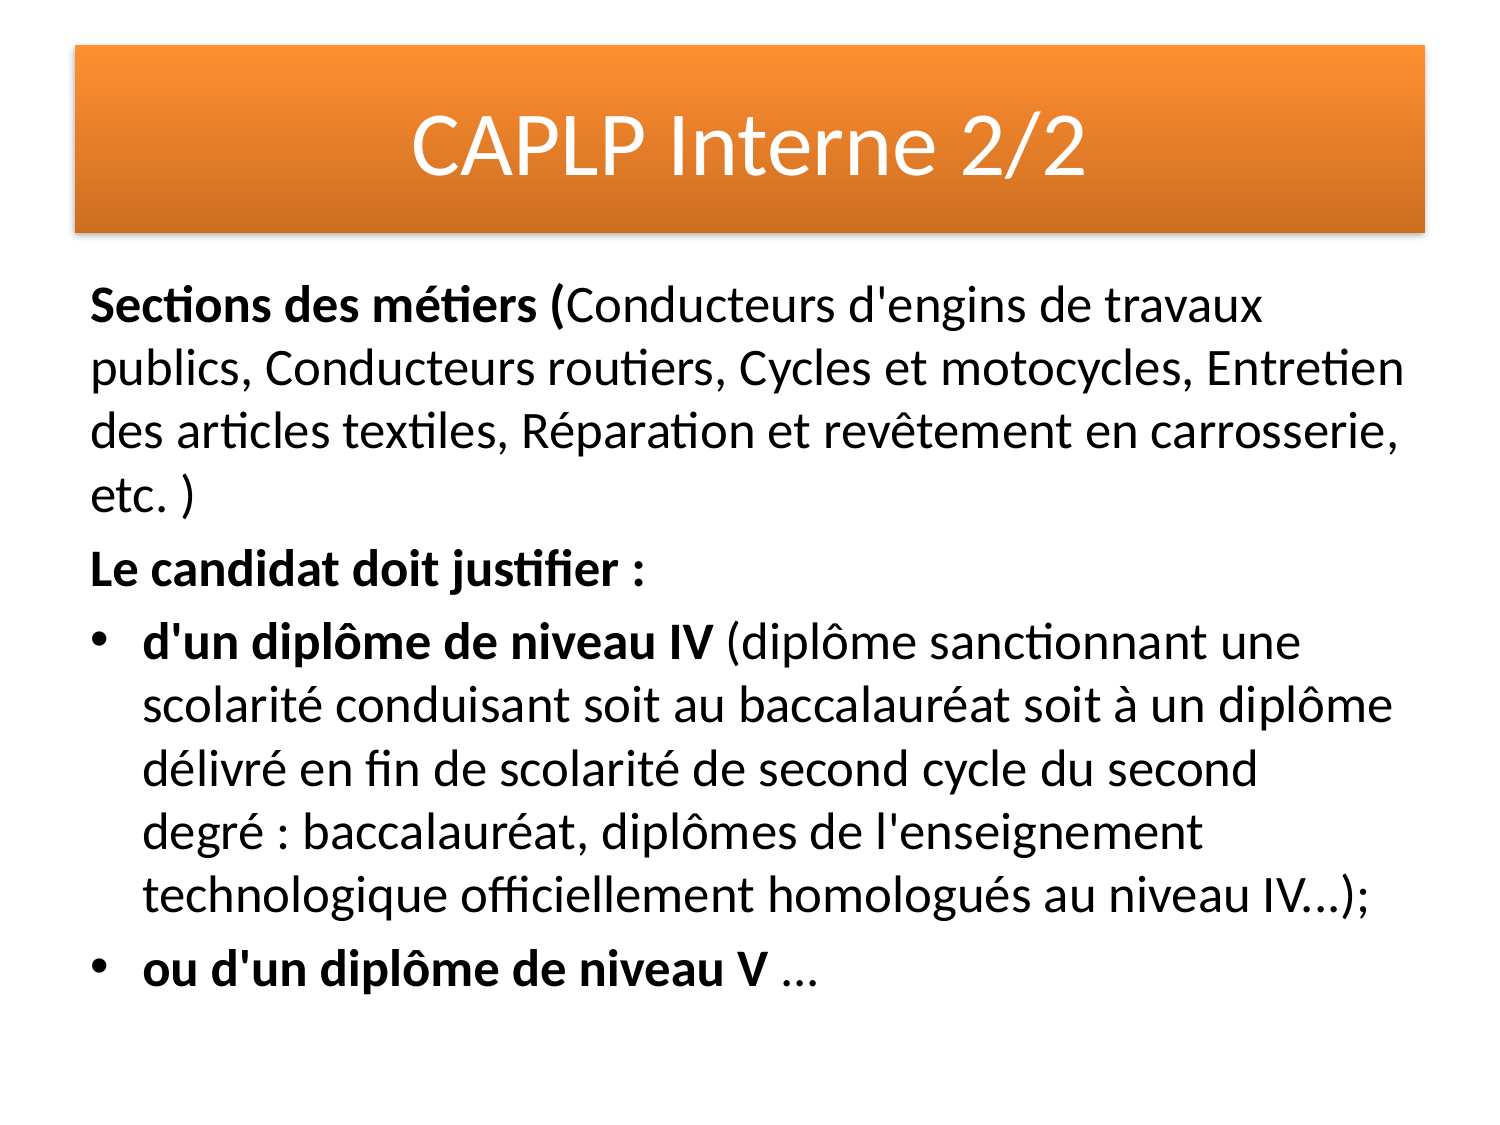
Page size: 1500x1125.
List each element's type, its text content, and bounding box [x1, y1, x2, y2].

list Sections des métiers (Conducteurs d'engins de travaux publics, Conducteurs routiers, Cycles et motocycles, Entretien des articles textiles, Réparation et revêtement en carrosserie, etc. ) Le candidat doit justifier : d'un diplôme de niveau IV (diplôme sanctionnant une scolarité conduisant soit au baccalauréat soit à un diplôme délivré en fin de scolarité de second cycle du second degré : baccalauréat, diplômes de l'enseignement technologique officiellement homologués au niveau IV...); ou d'un diplôme de niveau V ... [75, 262, 1425, 1005]
title CAPLP Interne 2/2 [75, 45, 1425, 233]
